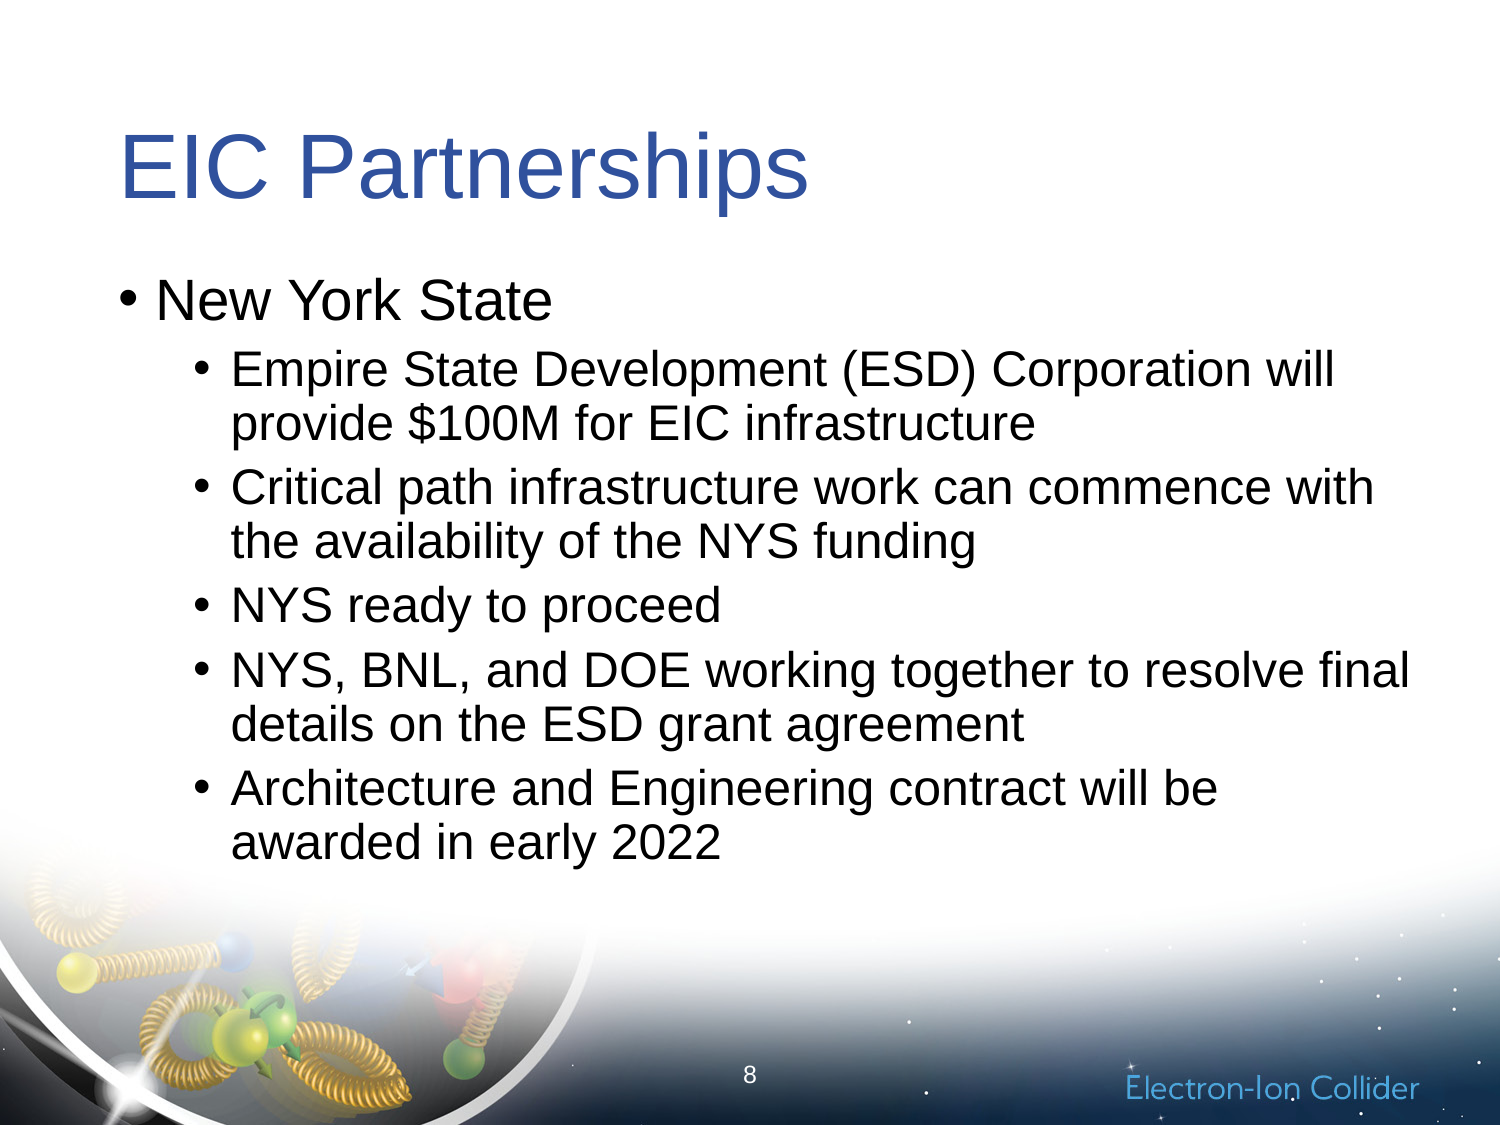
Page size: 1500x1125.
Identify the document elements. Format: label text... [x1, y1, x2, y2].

slide_number 8 [581, 1043, 919, 1104]
picture [0, 0, 1500, 1125]
title EIC Partnerships [103, 59, 1397, 262]
list New York State Empire State Development (ESD) Corporation will provide $100M for EIC infrastructure Critical path infrastructure work can commence with the availability of the NYS funding NYS ready to proceed NYS, BNL, and DOE working together to resolve final details on the ESD grant agreement Architecture and Engineering contract will be awarded in early 2022 [103, 262, 1431, 977]
